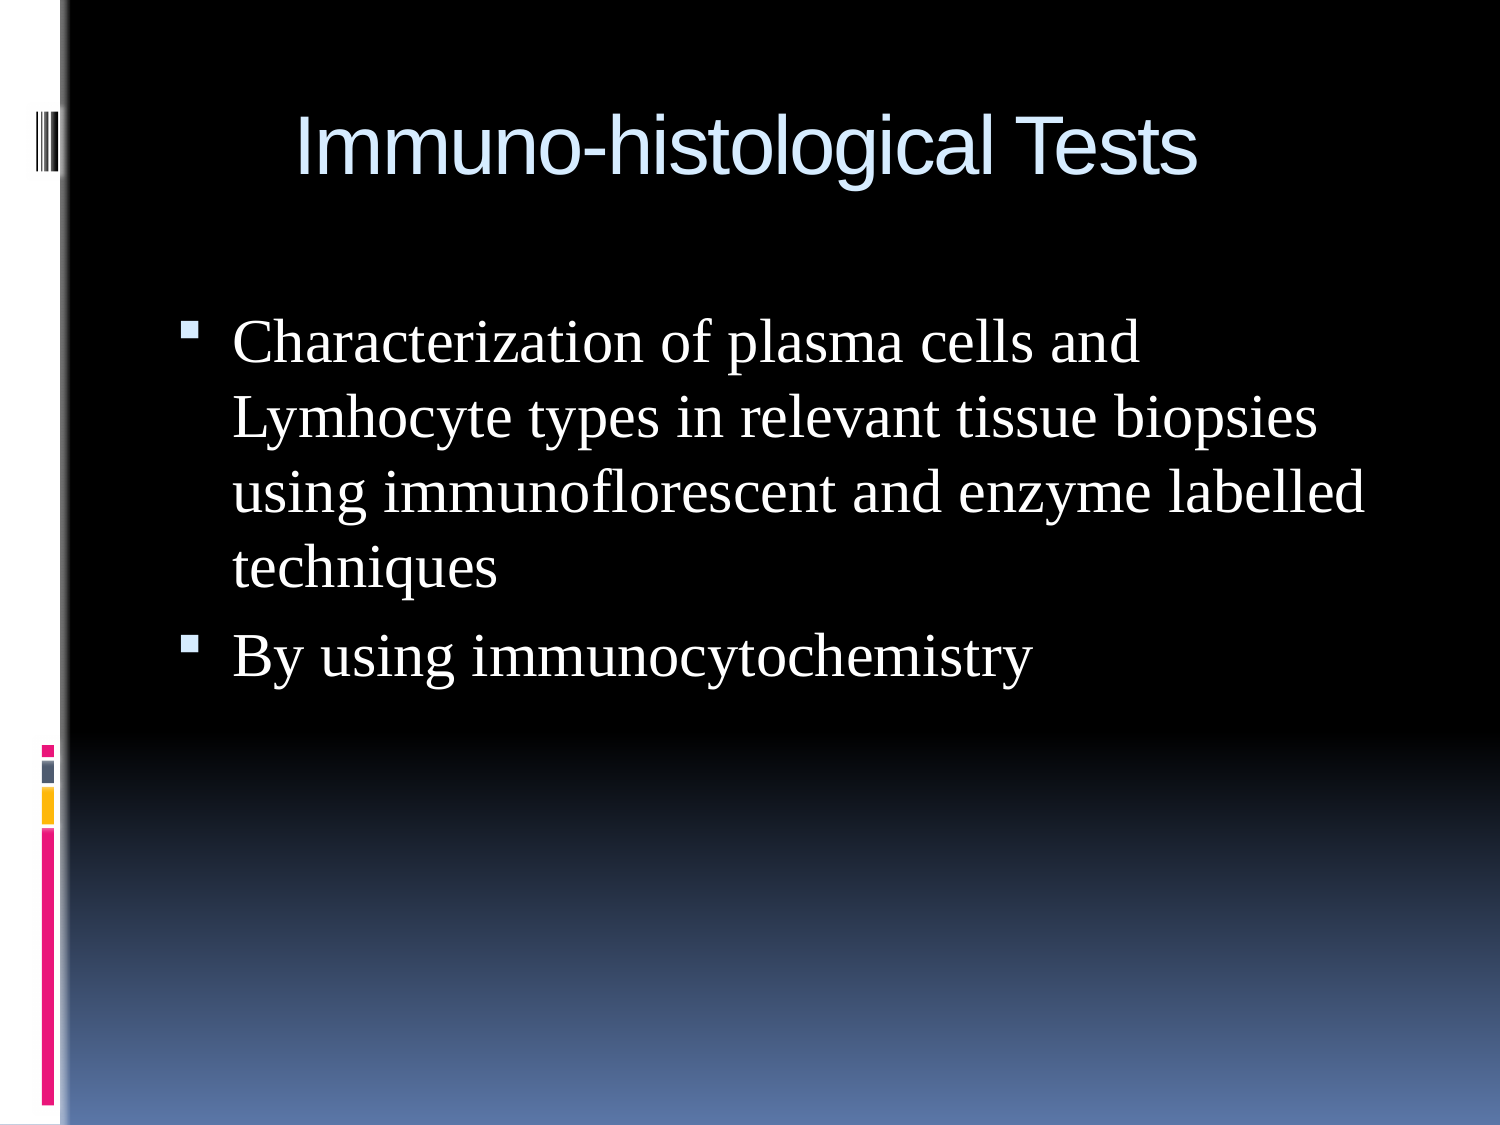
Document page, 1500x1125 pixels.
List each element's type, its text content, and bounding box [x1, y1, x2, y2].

list Characterization of plasma cells and Lymhocyte types in relevant tissue biopsies using immunoflorescent and enzyme labelled techniques By using immunocytochemistry [150, 292, 1425, 1043]
title Immuno-histological Tests [150, 83, 1425, 234]
